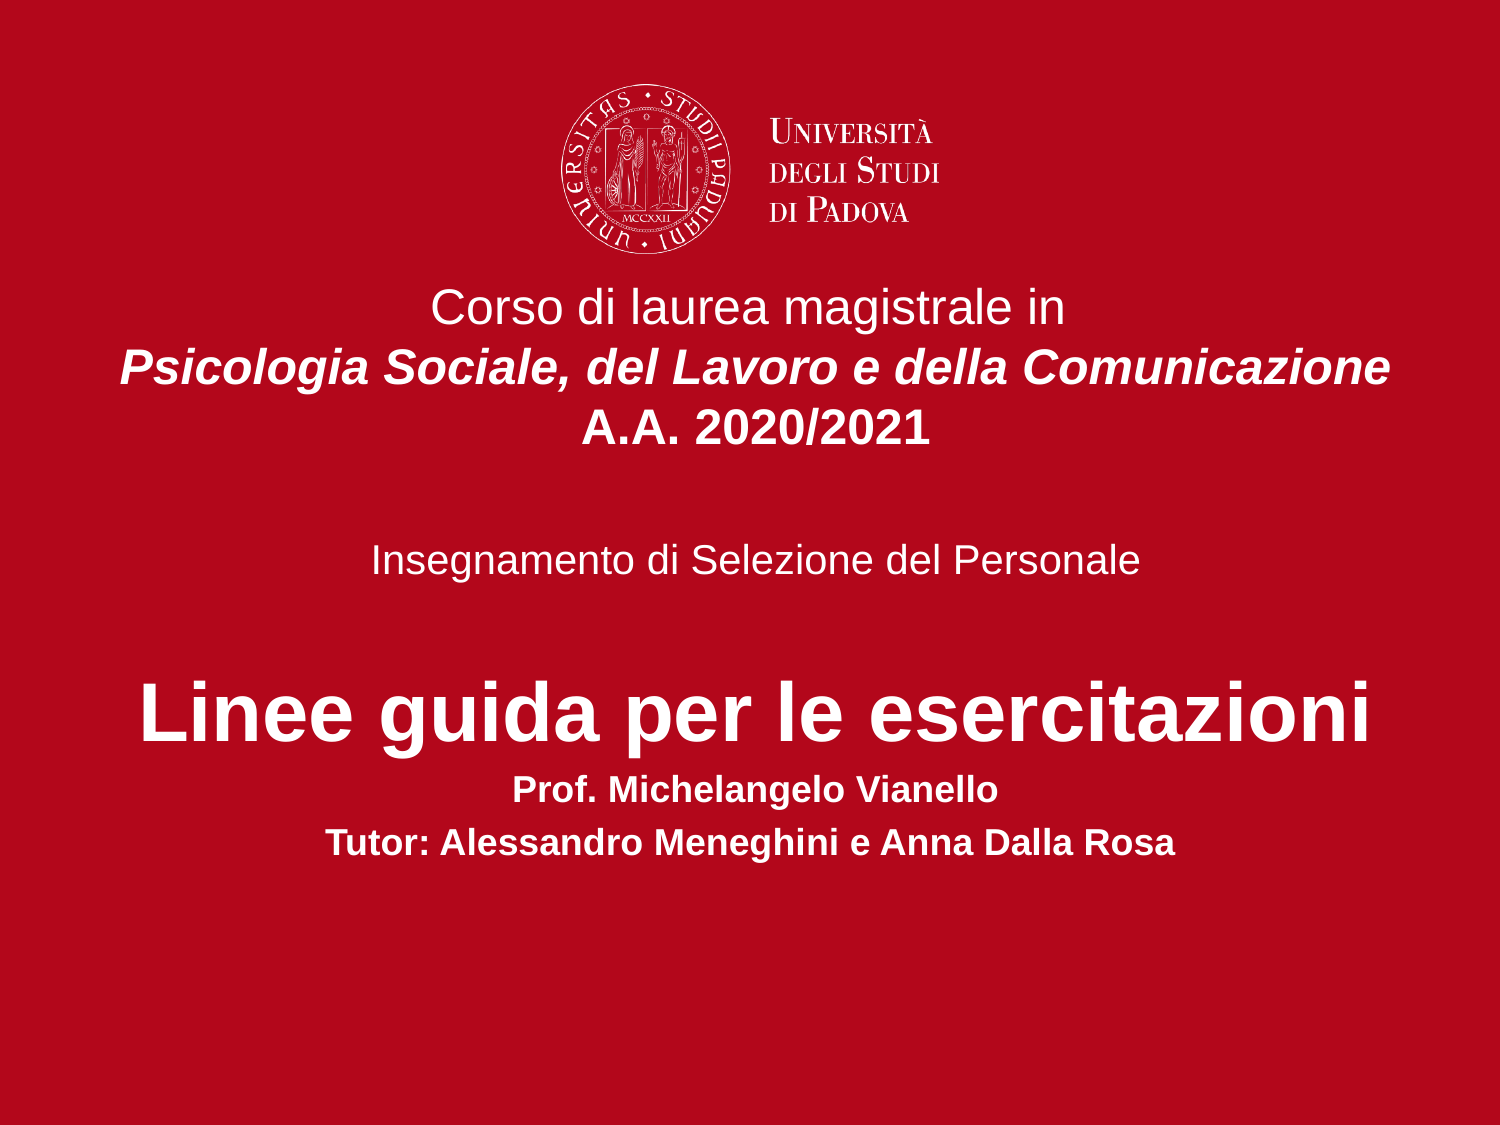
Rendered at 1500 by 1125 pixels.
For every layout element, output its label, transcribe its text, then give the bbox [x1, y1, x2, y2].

picture [561, 84, 939, 254]
subtitle Corso di laurea magistrale in Psicologia Sociale, del Lavoro e della Comunicazione A.A. 2020/2021 Insegnamento di Selezione del Personale Linee guida per le esercitazioni Prof. Michelangelo Vianello Tutor: Alessandro Meneghini e Anna Dalla Rosa [64, 266, 1448, 1071]
